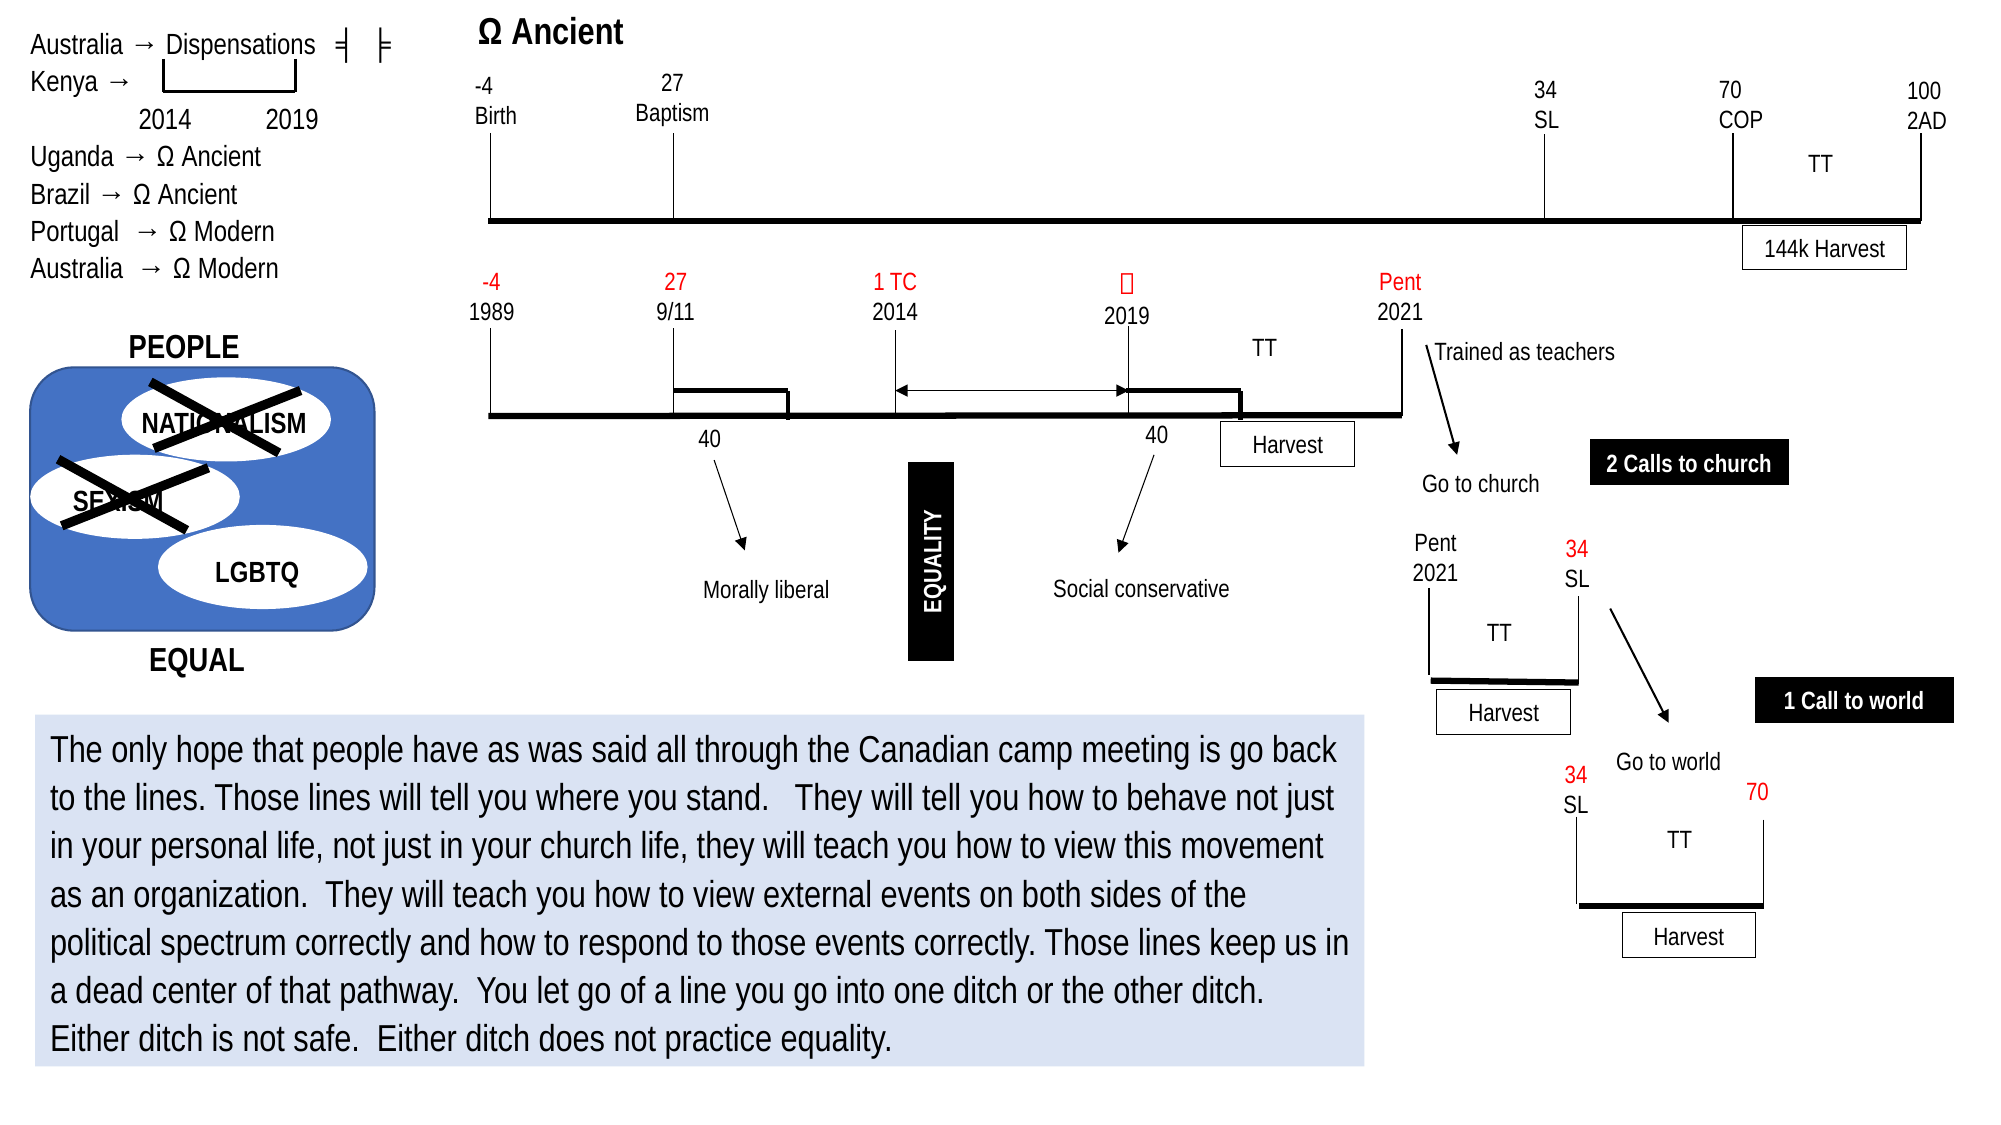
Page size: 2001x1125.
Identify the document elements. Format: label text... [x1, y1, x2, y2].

text_box 27 Baptism [618, 60, 727, 134]
text_box -4 Birth [460, 61, 573, 137]
text_box Trained as teachers [1416, 328, 1634, 373]
text_box 144k Harvest [1742, 225, 1907, 270]
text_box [1426, 344, 1458, 455]
text_box Harvest [1220, 421, 1355, 467]
text_box TT [1625, 816, 1734, 862]
text_box TT [1210, 323, 1319, 369]
text_box Pent 2021 [1362, 257, 1439, 333]
text_box 34 SL [1519, 65, 1593, 141]
text_box Go to church [1407, 460, 1555, 505]
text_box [58, 459, 209, 531]
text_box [163, 58, 296, 92]
text_box 100 2AD [1892, 67, 1966, 143]
text_box Ω Ancient [463, 0, 730, 60]
text_box EQUALITY [908, 462, 954, 661]
text_box Harvest [1622, 912, 1756, 958]
text_box 40 [1130, 411, 1192, 415]
text_box 70 COP [1704, 65, 1789, 141]
text_box 34 SL [1537, 750, 1615, 826]
text_box TT [1766, 140, 1875, 185]
text_box -4 1989 [453, 257, 531, 333]
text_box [714, 460, 745, 551]
text_box 40 [683, 417, 745, 460]
text_box TT [1445, 608, 1554, 654]
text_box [30, 318, 375, 674]
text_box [150, 381, 301, 453]
text_box 1 Call to world [1755, 677, 1954, 723]
text_box Go to world [1601, 738, 1737, 783]
text_box 1 TC 2014 [857, 257, 934, 333]
text_box 27 9/11 [621, 258, 731, 333]
text_box Australia → Dispensations ╡ ╞ Kenya → 2014 2019 Uganda → Ω Ancient Brazil → Ω Ancient Portugal → Ω Modern Australia → Ω Modern [15, 15, 415, 292]
text_box 2 Calls to church [1590, 439, 1789, 485]
text_box  2019 [1088, 257, 1166, 338]
text_box 40 [1130, 417, 1192, 457]
text_box Morally liberal [688, 566, 896, 611]
text_box Social conservative [1038, 565, 1333, 611]
text_box Harvest [1436, 689, 1571, 735]
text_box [1118, 454, 1155, 553]
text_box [1610, 608, 1669, 723]
text_box The only hope that people have as was said all through the Canadian camp meeting is go back to the lines. Those lines will tell you where you stand. They will tell you how to behave not just in your personal life, not just in your church life, they will teach you how to view this movement as an organization. They will teach you how to view external events on both sides of the political spectrum correctly and how to respond to those events correctly. Those lines keep us in a dead center of that pathway. You let go of a line you go into one ditch or the other ditch. Either ditch is not safe. Either ditch does not practice equality. [35, 714, 1365, 1067]
text_box 34 SL [1538, 524, 1616, 600]
text_box Pent 2021 [1389, 519, 1483, 594]
text_box 70 [1719, 767, 1796, 813]
